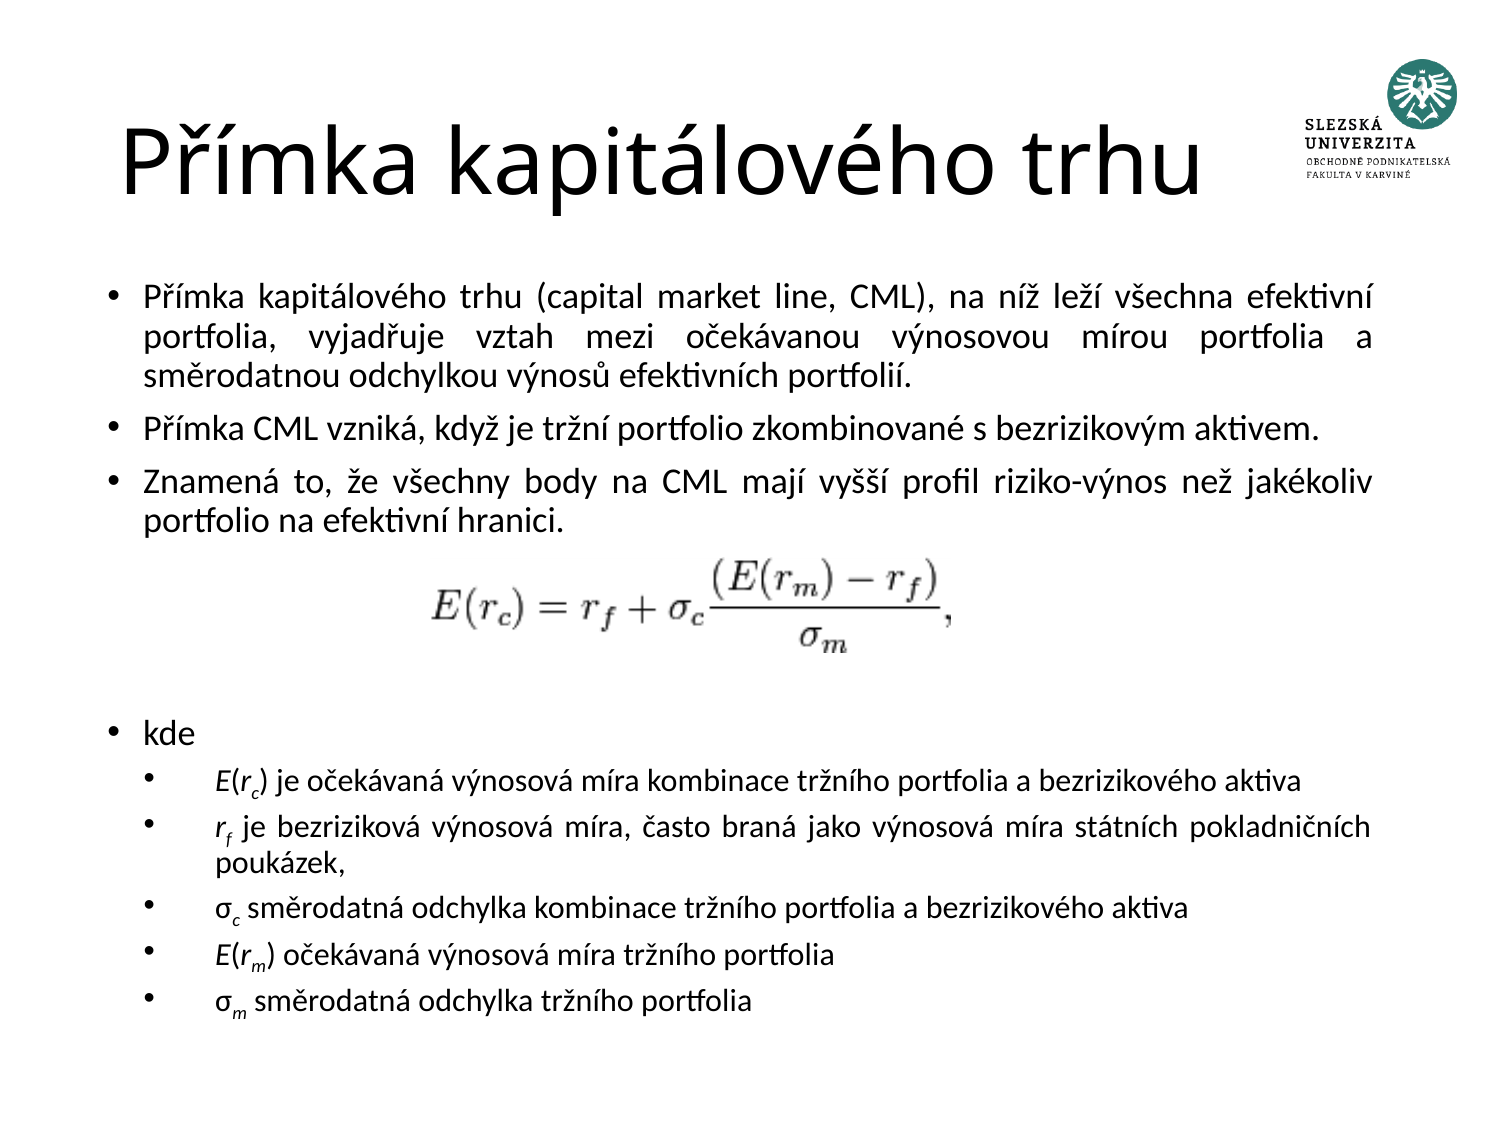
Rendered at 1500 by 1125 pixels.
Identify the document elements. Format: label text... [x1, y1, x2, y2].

title Přímka kapitálového trhu [103, 59, 1278, 270]
picture [430, 557, 951, 653]
picture [1305, 59, 1457, 178]
list Přímka kapitálového trhu (capital market line, CML), na níž leží všechna efektivní portfolia, vyjadřuje vztah mezi očekávanou výnosovou mírou portfolia a směrodatnou odchylkou výnosů efektivních portfolií. Přímka CML vzniká, když je tržní portfolio zkombinované s bezrizikovým aktivem. Znamená to, že všechny body na CML mají vyšší profil riziko-výnos než jakékoliv portfolio na efektivní hranici. kde E(rc) je očekávaná výnosová míra kombinace tržního portfolia a bezrizikového aktiva rf je bezriziková výnosová míra, často braná jako výnosová míra státních pokladničních poukázek, σc směrodatná odchylka kombinace tržního portfolia a bezrizikového aktiva E(rm) očekávaná výnosová míra tržního portfolia σm směrodatná odchylka tržního portfolia [92, 270, 1389, 1036]
